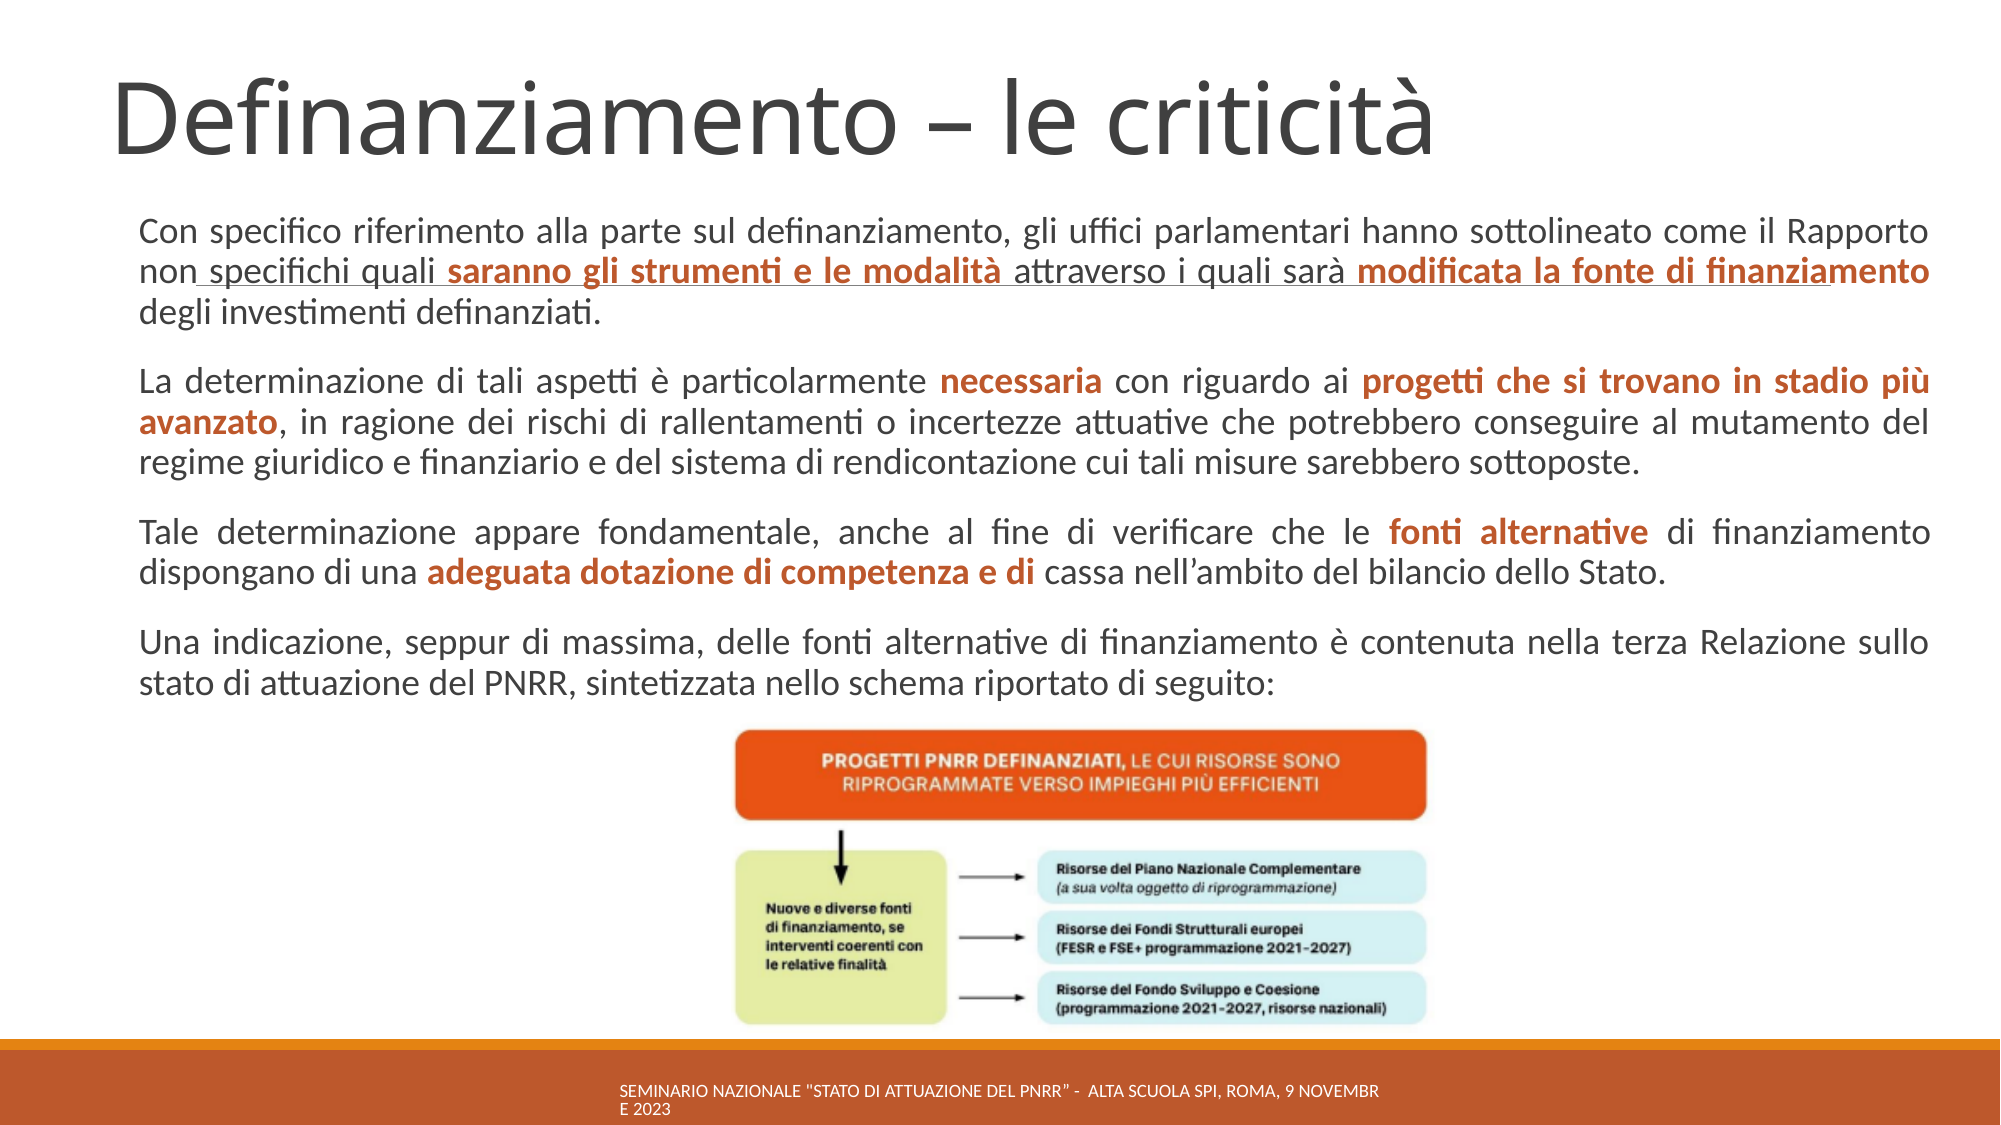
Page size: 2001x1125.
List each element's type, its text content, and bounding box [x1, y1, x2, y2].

list Con specifico riferimento alla parte sul definanziamento, gli uffici parlamentari hanno sottolineato come il Rapporto non specifichi quali saranno gli strumenti e le modalità attraverso i quali sarà modificata la fonte di finanziamento degli investimenti definanziati. La determinazione di tali aspetti è particolarmente necessaria con riguardo ai progetti che si trovano in stadio più avanzato, in ragione dei rischi di rallentamenti o incertezze attuative che potrebbero conseguire al mutamento del regime giuridico e finanziario e del sistema di rendicontazione cui tali misure sarebbero sottoposte. Tale determinazione appare fondamentale, anche al fine di verificare che le fonti alternative di finanziamento dispongano di una adeguata dotazione di competenza e di cassa nell’ambito del bilancio dello Stato. Una indicazione, seppur di massima, delle fonti alternative di finanziamento è contenuta nella terza Relazione sullo stato di attuazione del PNRR, sintetizzata nello schema riportato di seguito: [123, 203, 1931, 835]
footer Seminario nazionale "Stato di attuazione del PNRR” - Alta Scuola SPI, Roma, 9 novembre 2023 [604, 1059, 1396, 1120]
title Definanziamento – le criticità [94, 0, 1745, 183]
picture [730, 722, 1438, 1034]
